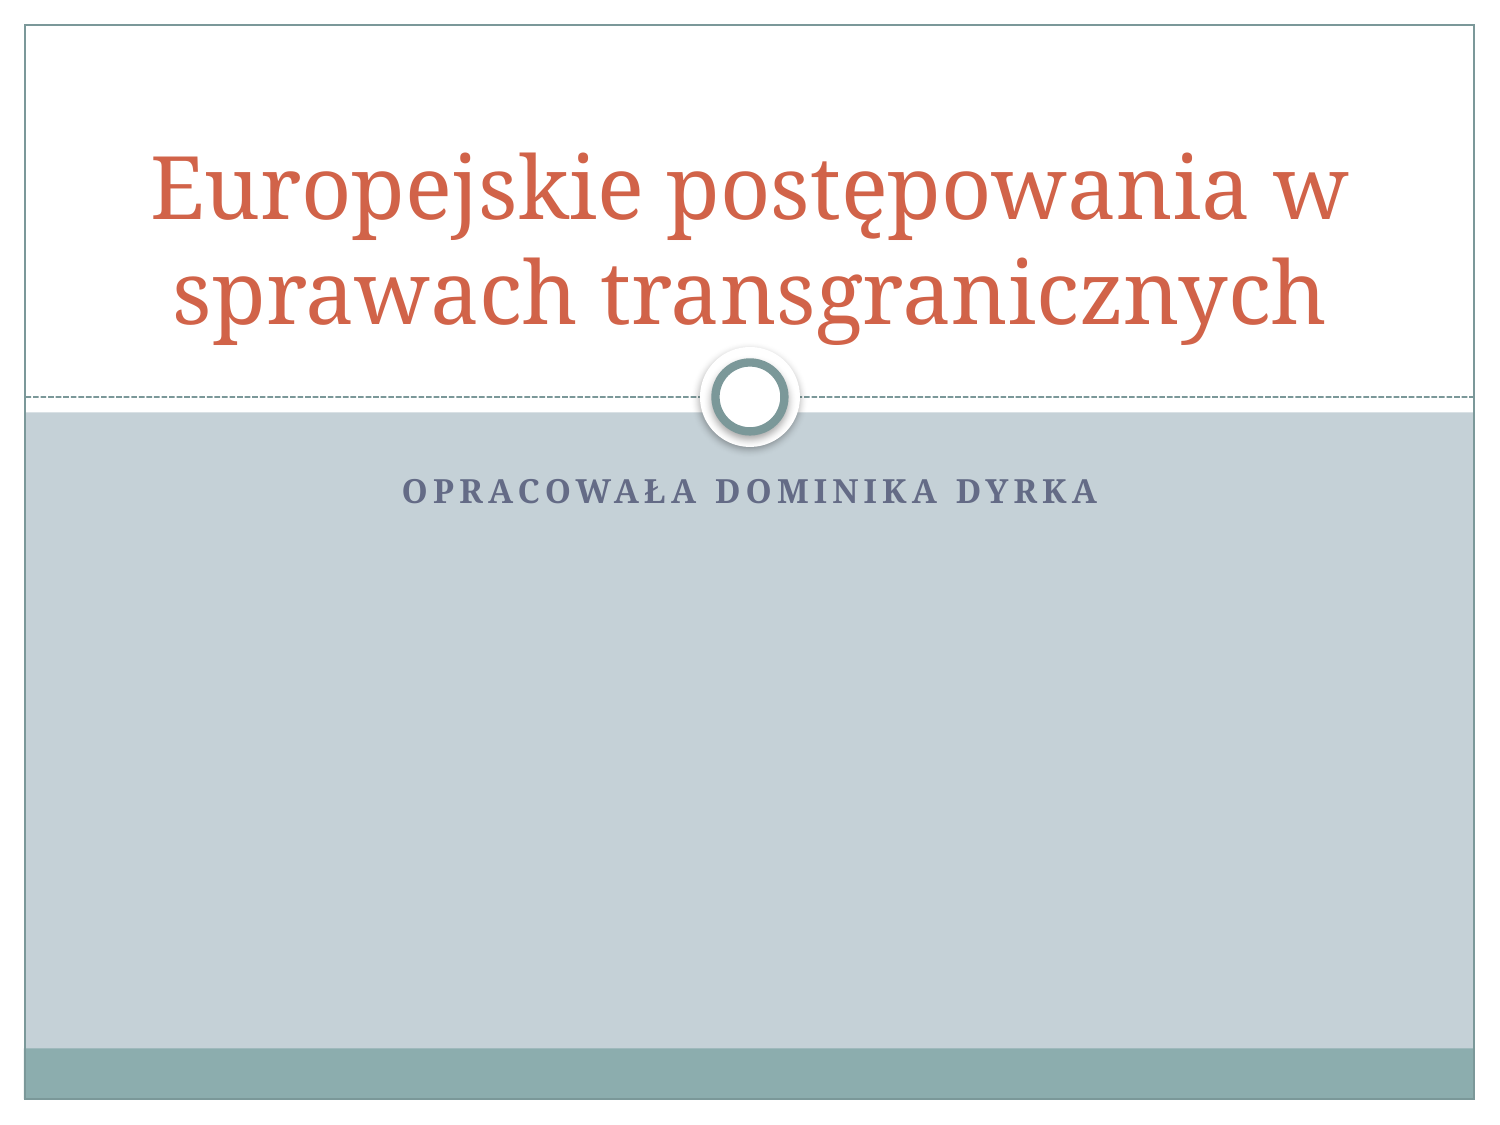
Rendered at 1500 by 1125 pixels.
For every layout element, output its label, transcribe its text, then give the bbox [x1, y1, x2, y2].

title Europejskie postępowania w sprawach transgranicznych [112, 62, 1388, 350]
subtitle Opracowała Dominika Dyrka [225, 462, 1275, 750]
